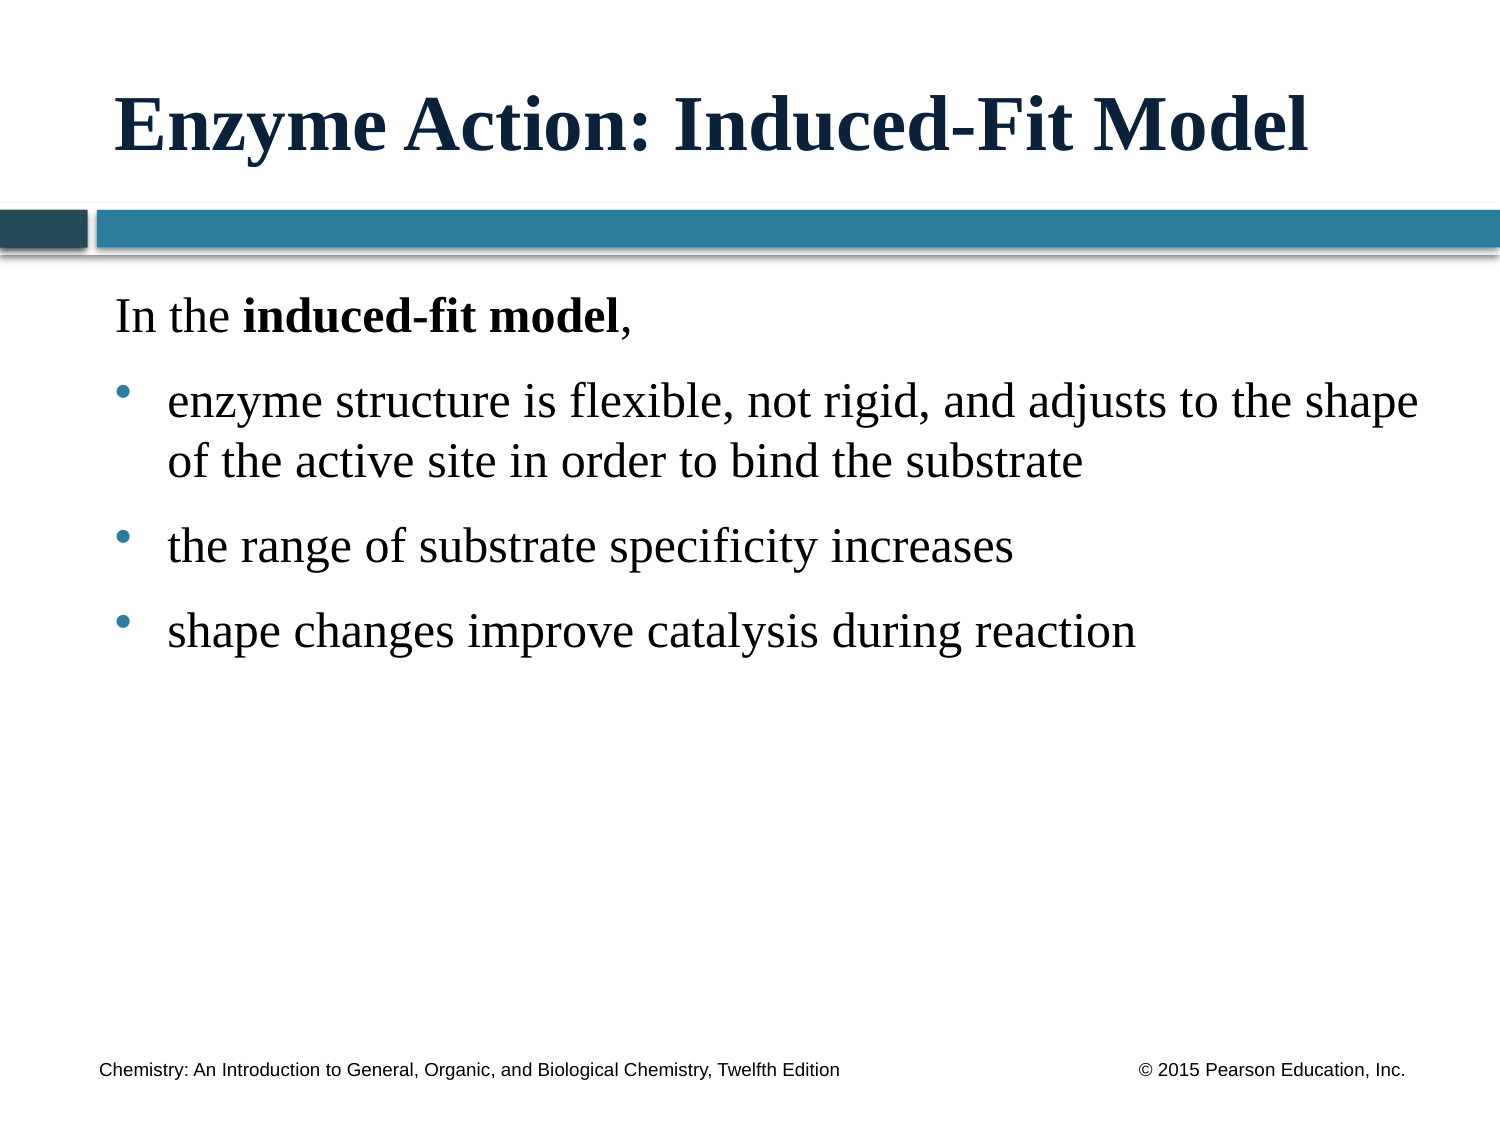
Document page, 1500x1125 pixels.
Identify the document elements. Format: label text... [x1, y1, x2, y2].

list In the induced-fit model, enzyme structure is flexible, not rigid, and adjusts to the shape of the active site in order to bind the substrate the range of substrate specificity increases shape changes improve catalysis during reaction [99, 275, 1482, 950]
title Enzyme Action: Induced-Fit Model [99, 37, 1438, 200]
